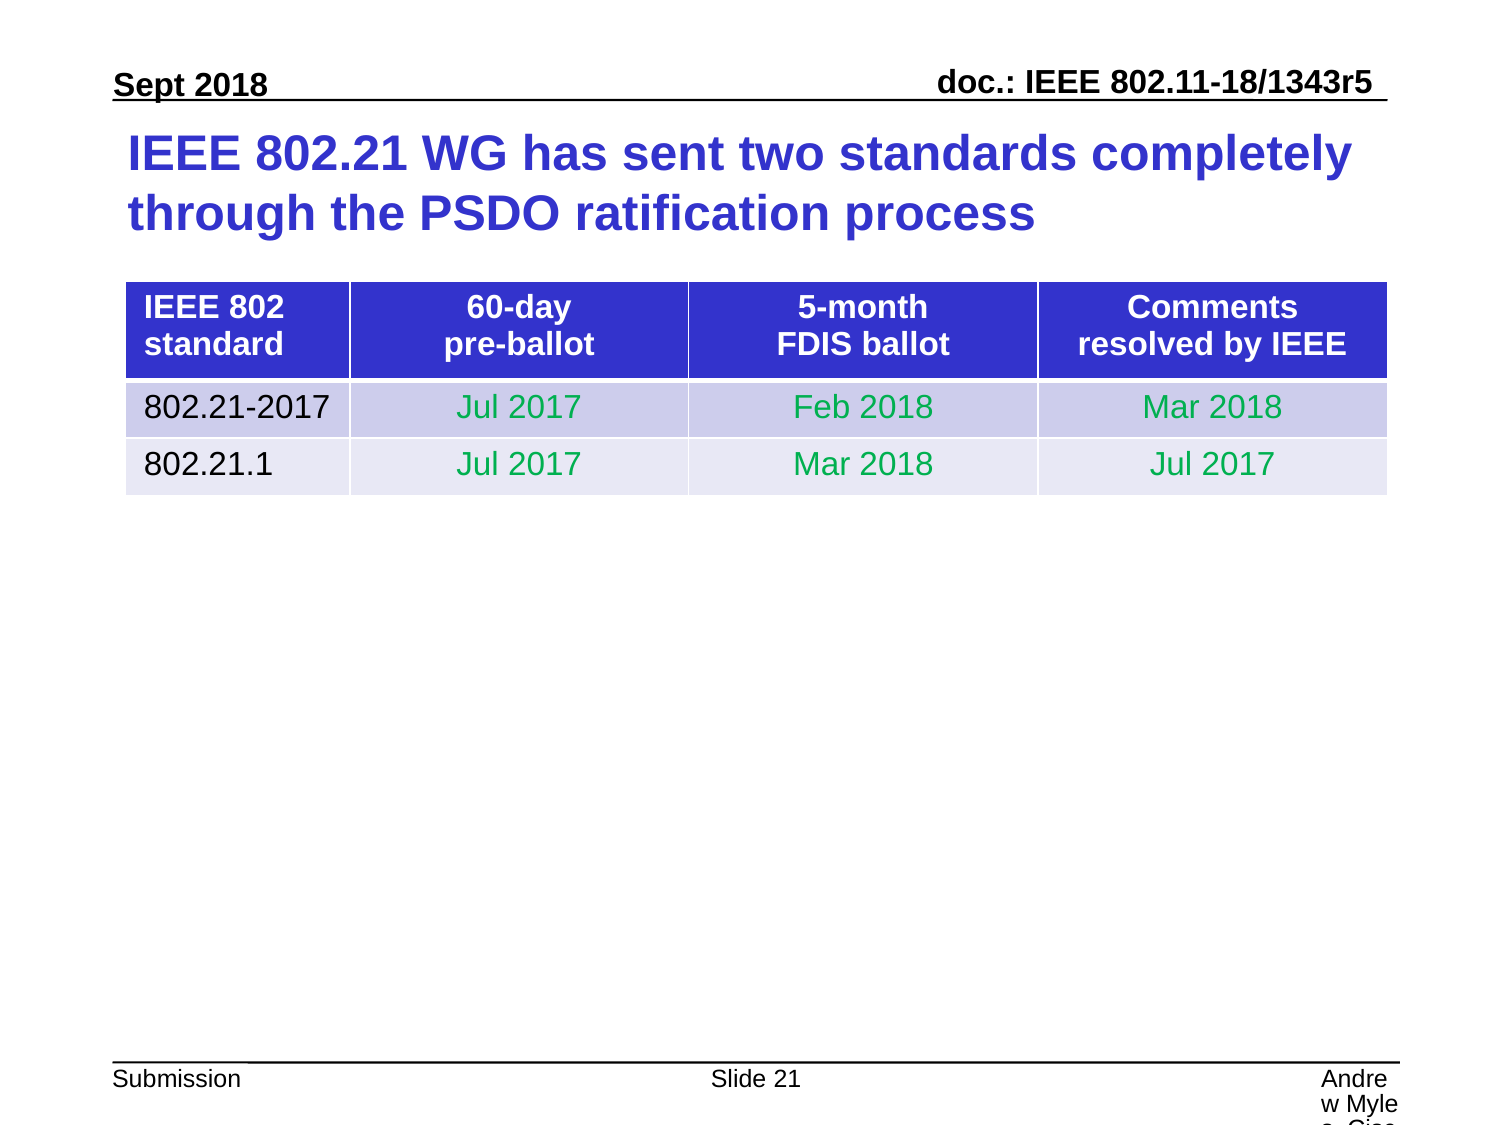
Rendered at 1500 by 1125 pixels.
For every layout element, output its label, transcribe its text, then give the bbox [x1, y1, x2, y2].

table_header Comments resolved by IEEE [1039, 282, 1387, 378]
table_cell Feb 2018 [689, 383, 1037, 437]
table_cell Jul 2017 [1039, 439, 1387, 495]
table_cell 802.21-2017 [126, 383, 349, 437]
table_cell Jul 2017 [351, 383, 688, 437]
slide_number Slide 21 [709, 1061, 803, 1093]
table_cell Mar 2018 [1039, 383, 1387, 437]
table_cell Mar 2018 [689, 439, 1037, 495]
title IEEE 802.21 WG has sent two standards completely through the PSDO ratification process [112, 112, 1388, 288]
footer Andrew Myles, Cisco [1320, 1061, 1402, 1093]
table_header IEEE 802 standard [126, 282, 349, 378]
table_cell 802.21.1 [126, 439, 349, 495]
table_header 60-day pre-ballot [351, 282, 688, 378]
table_cell Jul 2017 [351, 439, 688, 495]
table_header 5-month FDIS ballot [689, 282, 1037, 378]
